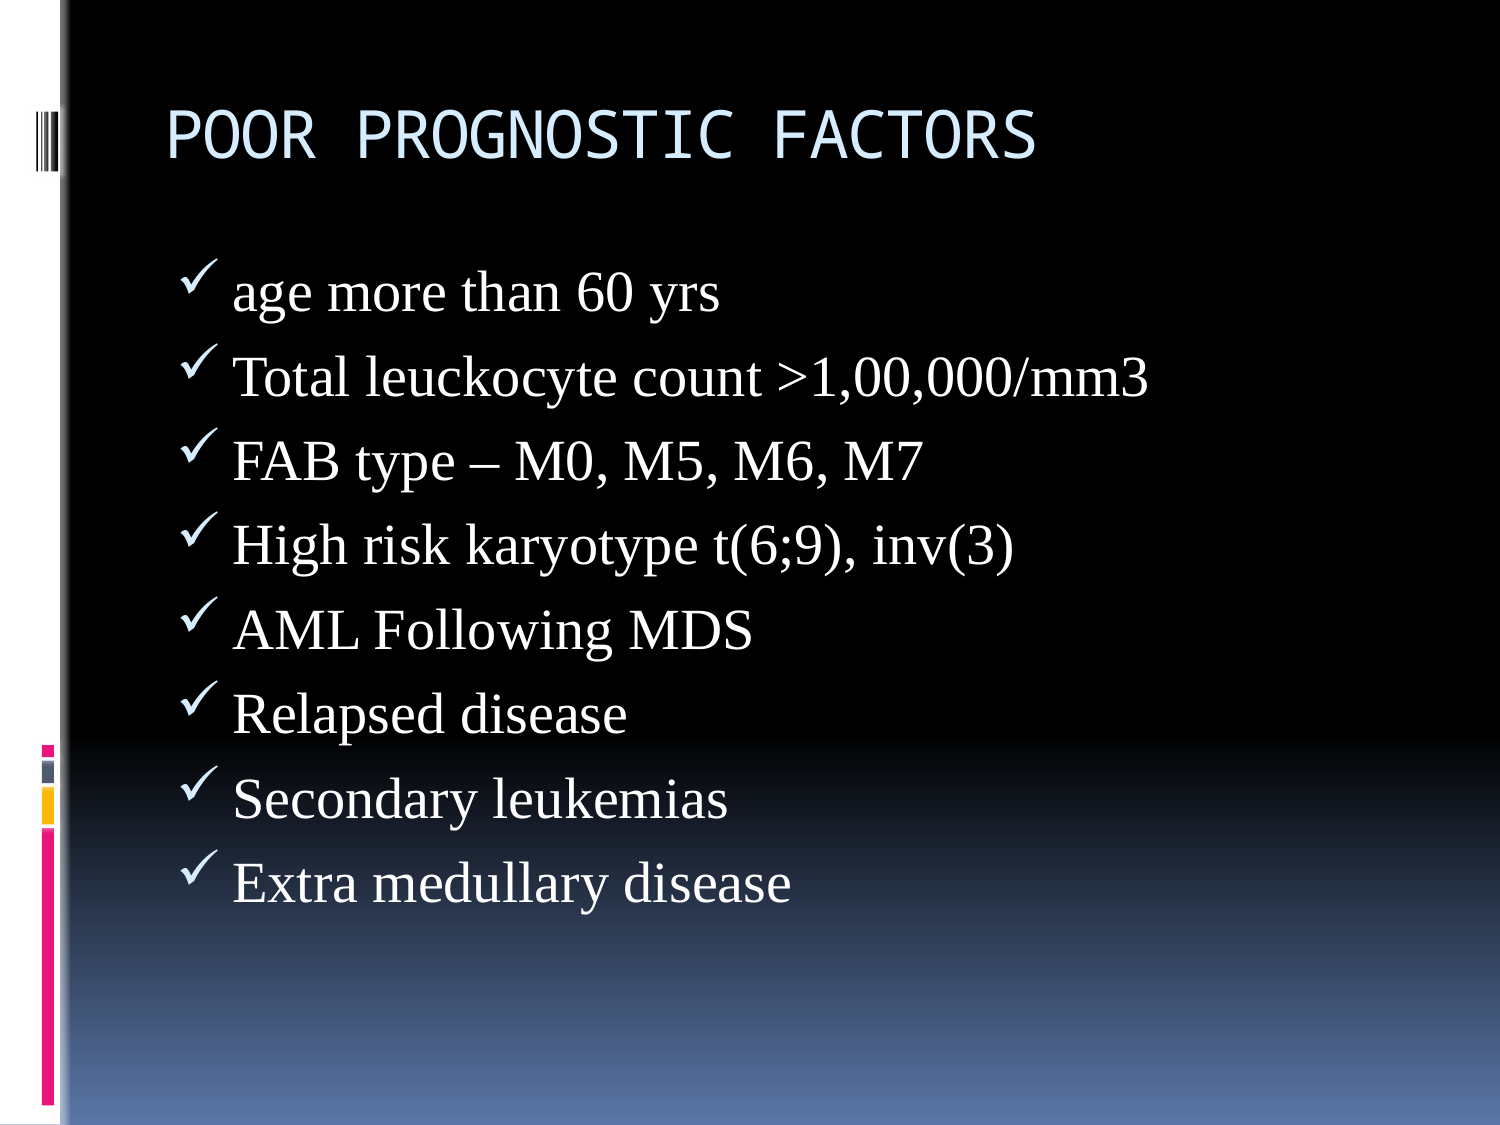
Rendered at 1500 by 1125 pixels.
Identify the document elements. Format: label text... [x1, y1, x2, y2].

list age more than 60 yrs Total leuckocyte count >1,00,000/mm3 FAB type – M0, M5, M6, M7 High risk karyotype t(6;9), inv(3) AML Following MDS Relapsed disease Secondary leukemias Extra medullary disease [150, 246, 1425, 1043]
title POOR PROGNOSTIC FACTORS [150, 83, 1425, 234]
